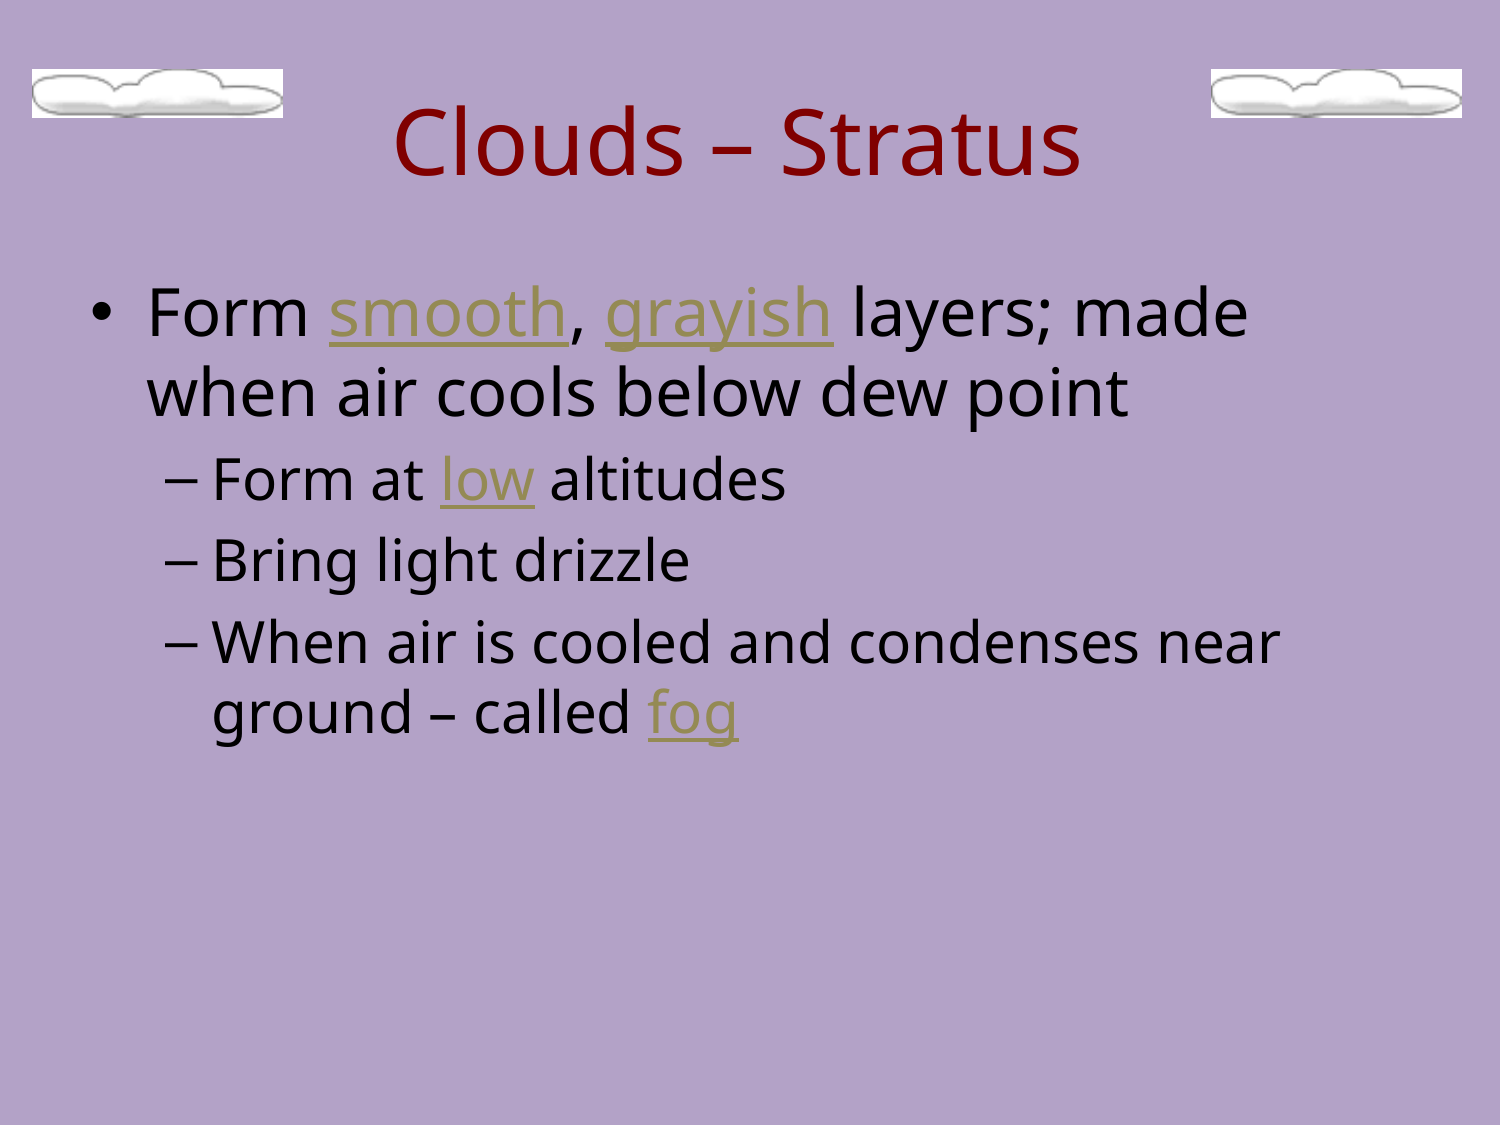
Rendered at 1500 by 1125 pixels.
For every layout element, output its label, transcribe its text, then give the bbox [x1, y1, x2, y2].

list Form smooth, grayish layers; made when air cools below dew point Form at low altitudes Bring light drizzle When air is cooled and condenses near ground – called fog [75, 262, 1425, 1005]
title Clouds – Stratus [75, 45, 1425, 233]
picture [32, 69, 284, 119]
picture [1211, 69, 1463, 119]
